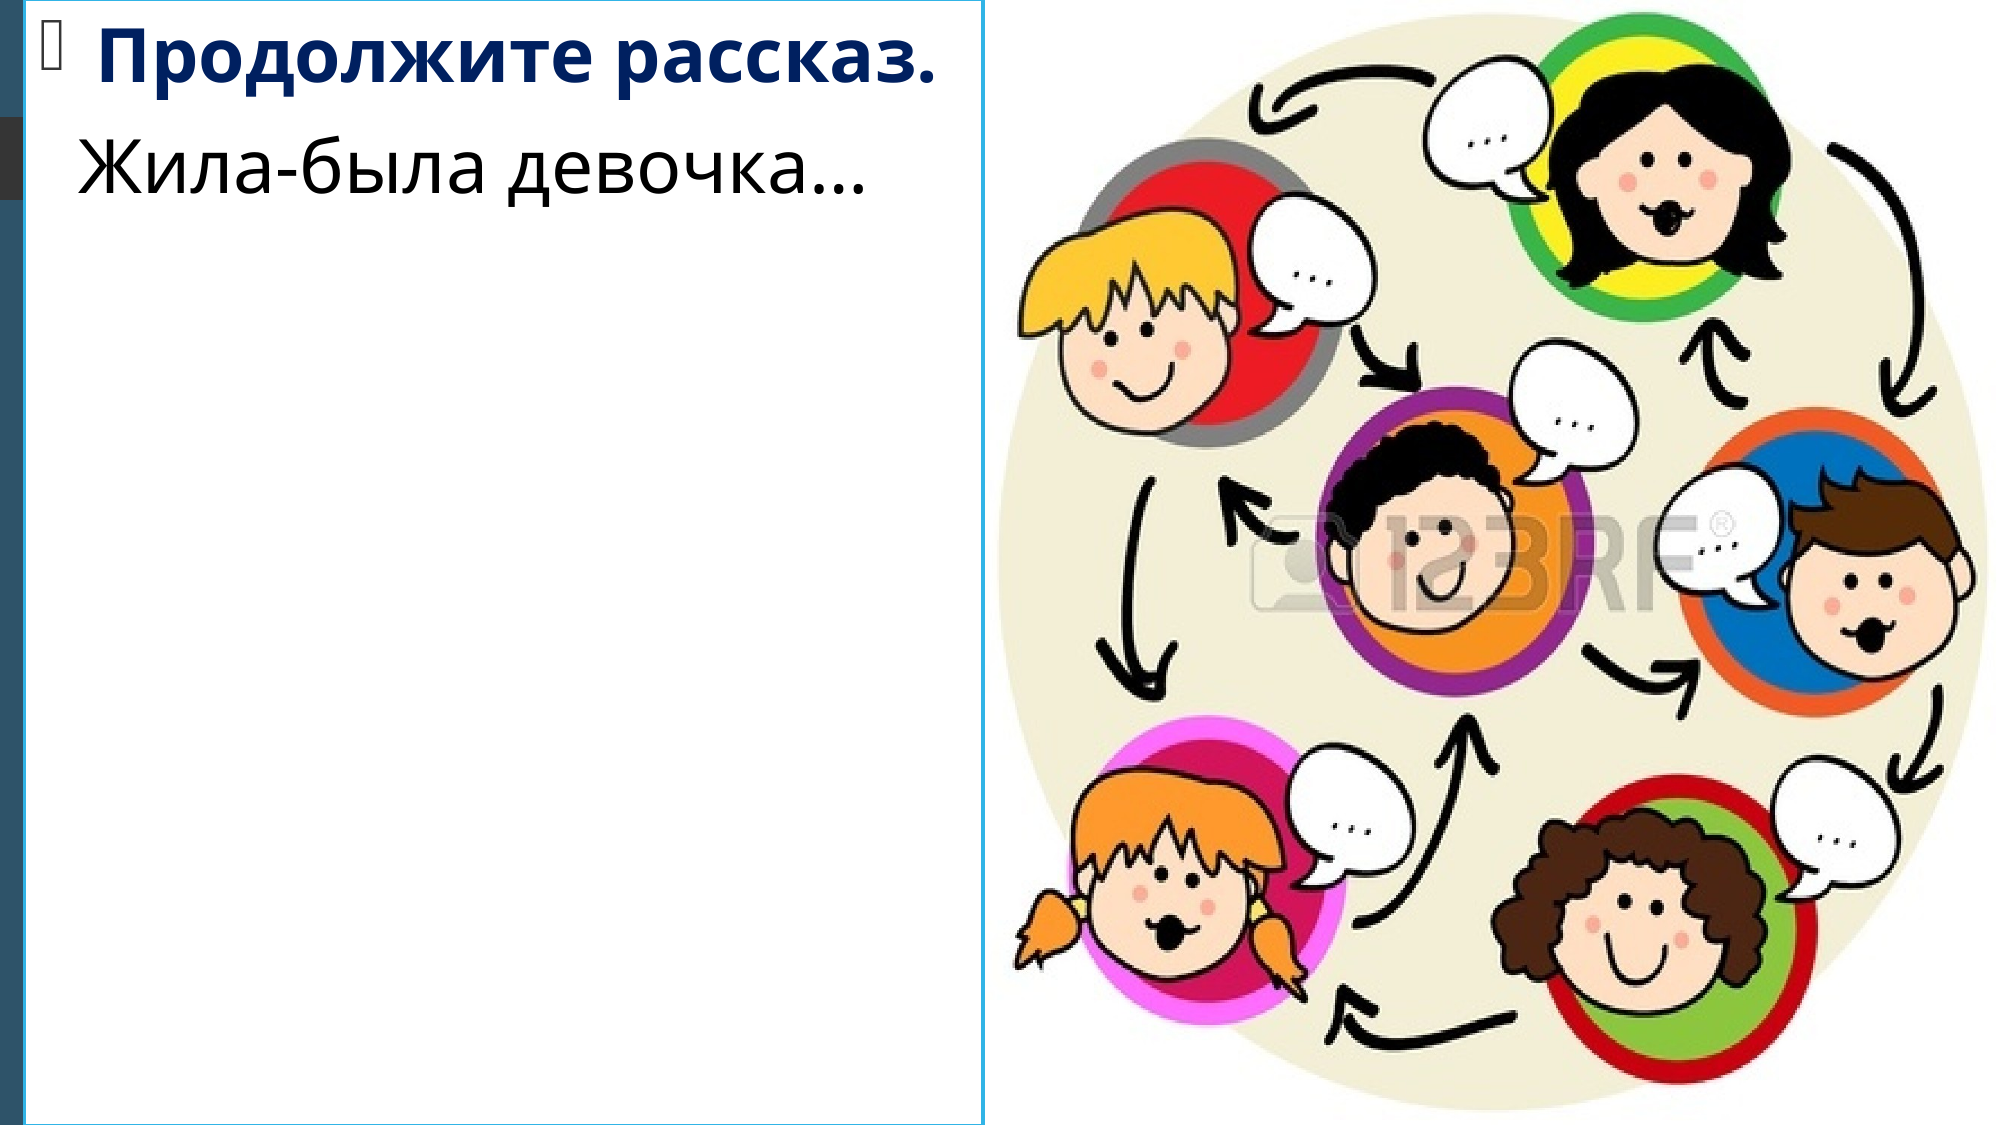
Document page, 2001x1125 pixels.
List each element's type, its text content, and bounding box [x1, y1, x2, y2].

list Продолжите рассказ. Жила-была девочка… [23, 0, 984, 1125]
picture [984, 0, 2000, 1125]
